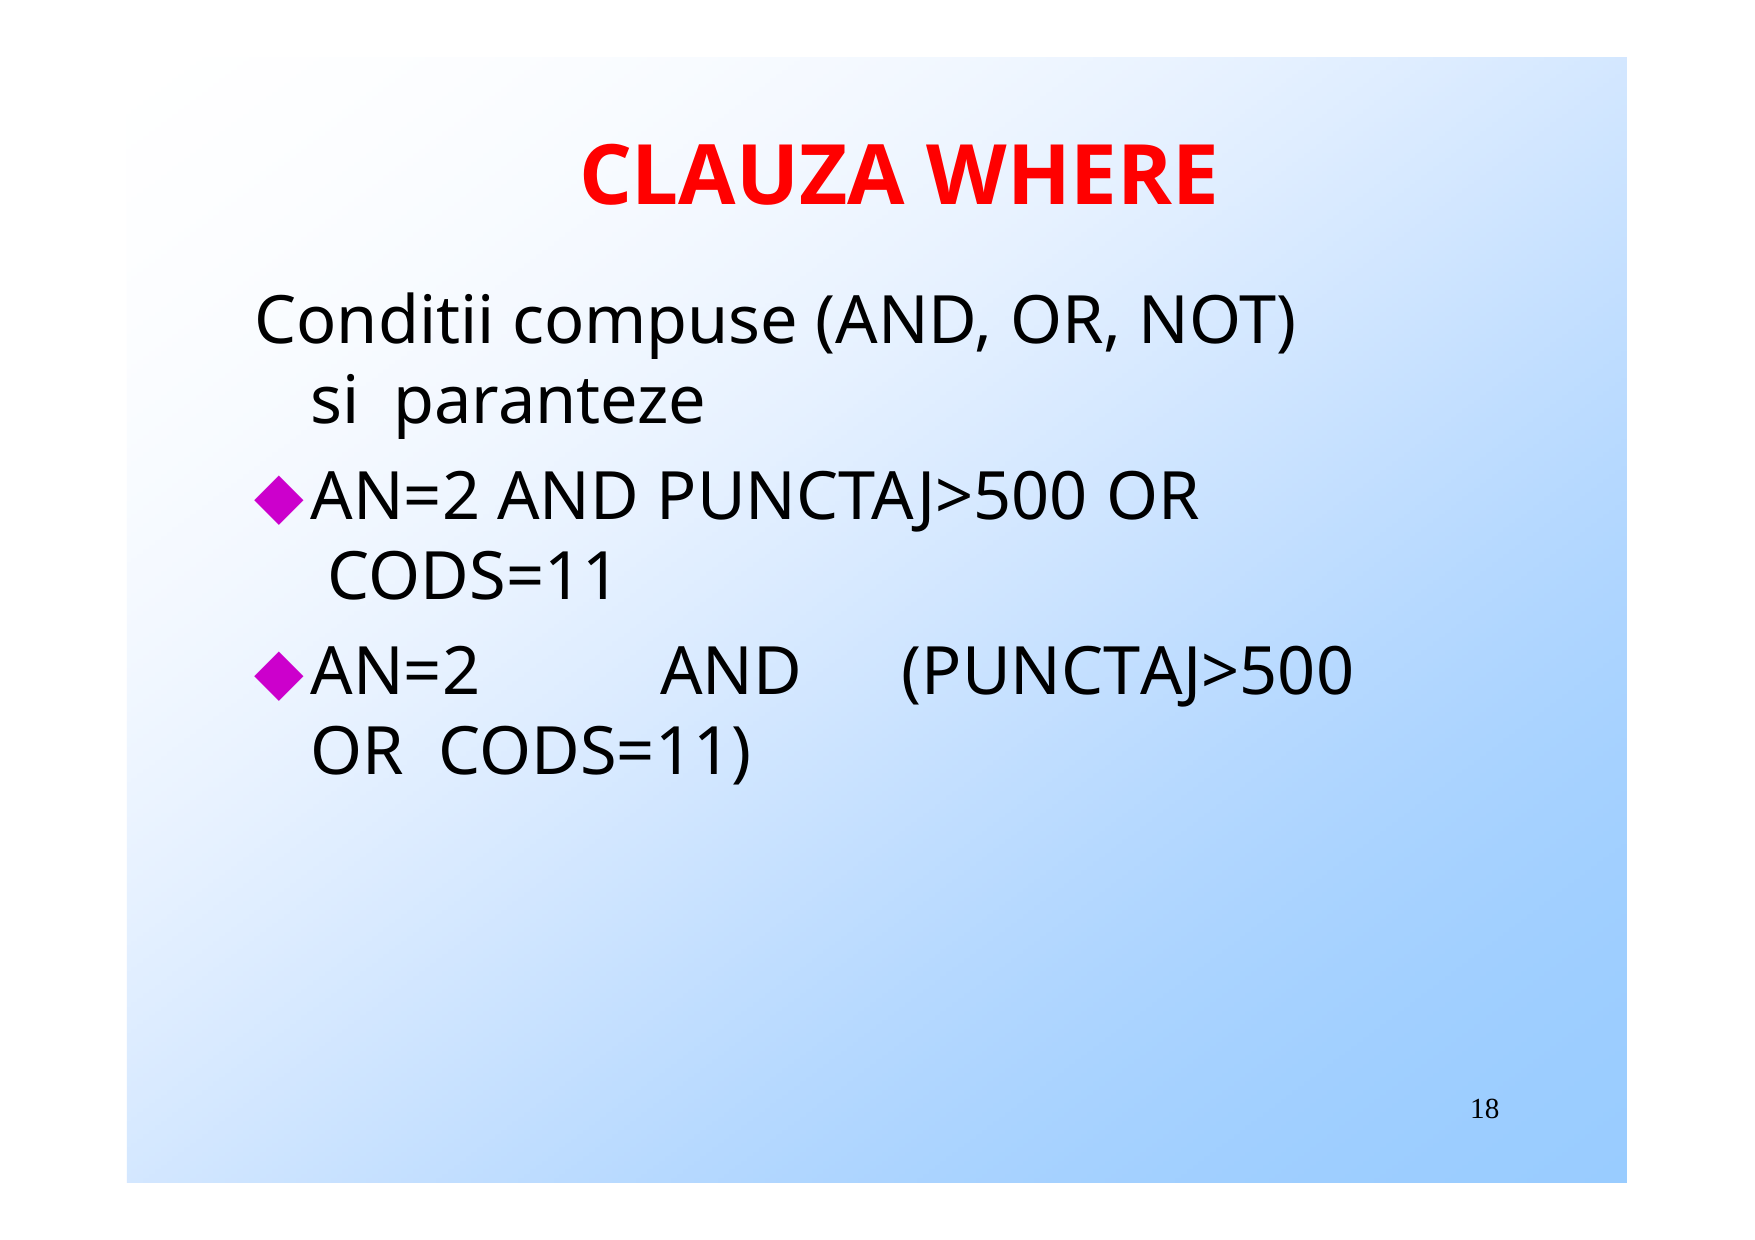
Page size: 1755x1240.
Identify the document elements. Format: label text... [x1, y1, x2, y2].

title CLAUZA WHERE [577, 119, 1253, 274]
text_box Conditii compuse (AND, OR, NOT) si paranteze AN=2 AND PUNCTAJ>500 OR CODS=11 AN=2 AND (PUNCTAJ>500 OR CODS=11) [252, 274, 1502, 788]
slide_number 18 [1463, 1093, 1506, 1240]
picture [126, 57, 1627, 1183]
